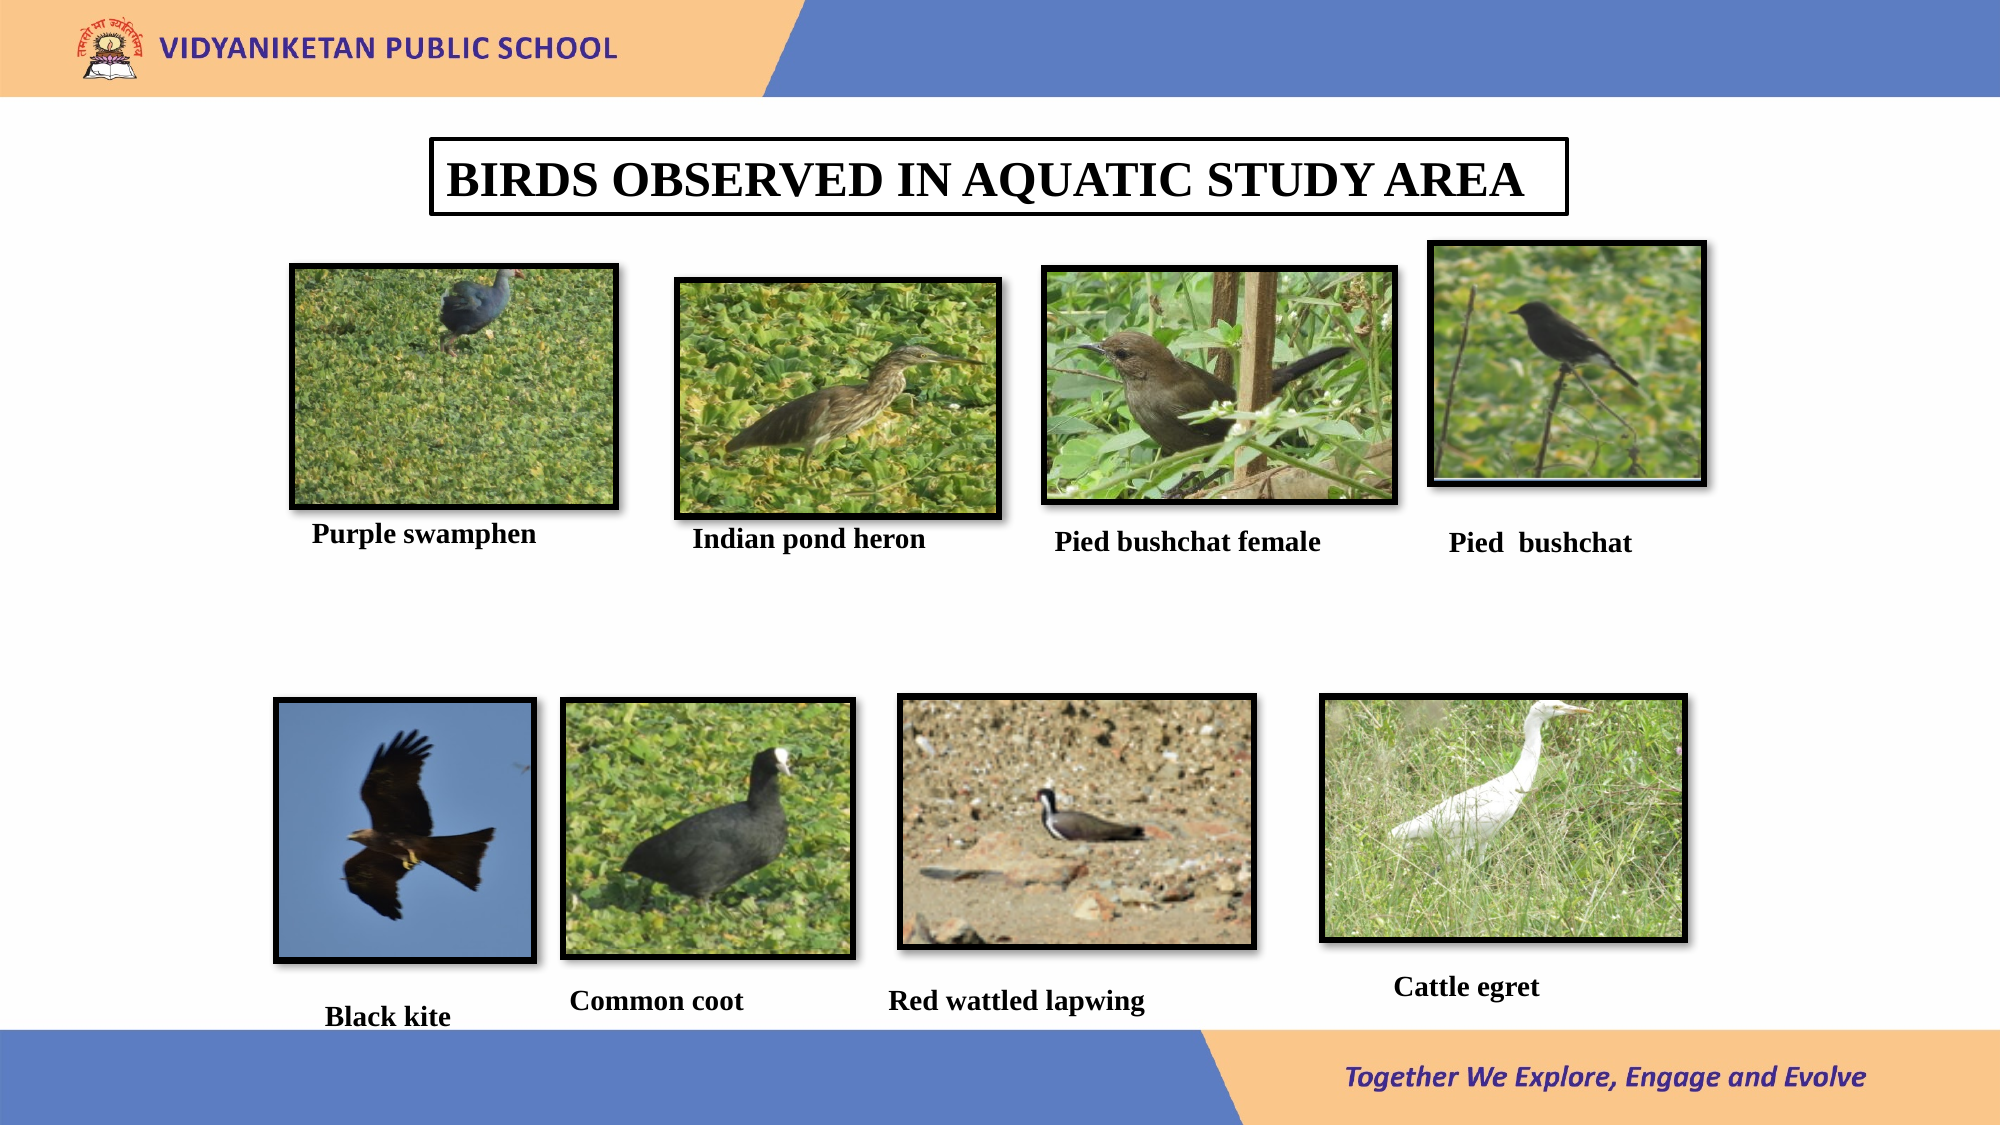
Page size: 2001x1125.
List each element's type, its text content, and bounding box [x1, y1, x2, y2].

text_box Indian pond heron [677, 512, 1045, 562]
text_box BIRDS OBSERVED IN AQUATIC STUDY AREA [431, 139, 1568, 215]
text_box Black kite [309, 989, 467, 1040]
text_box Cattle egret [1378, 959, 1557, 1010]
text_box Common coot [554, 973, 761, 1024]
text_box Pied bushchat [1433, 515, 1750, 566]
text_box Red wattled lapwing [873, 973, 1162, 1024]
picture [0, 0, 2000, 1125]
text_box Purple swamphen [296, 507, 647, 558]
text_box Pied bushchat female [1039, 514, 1338, 565]
